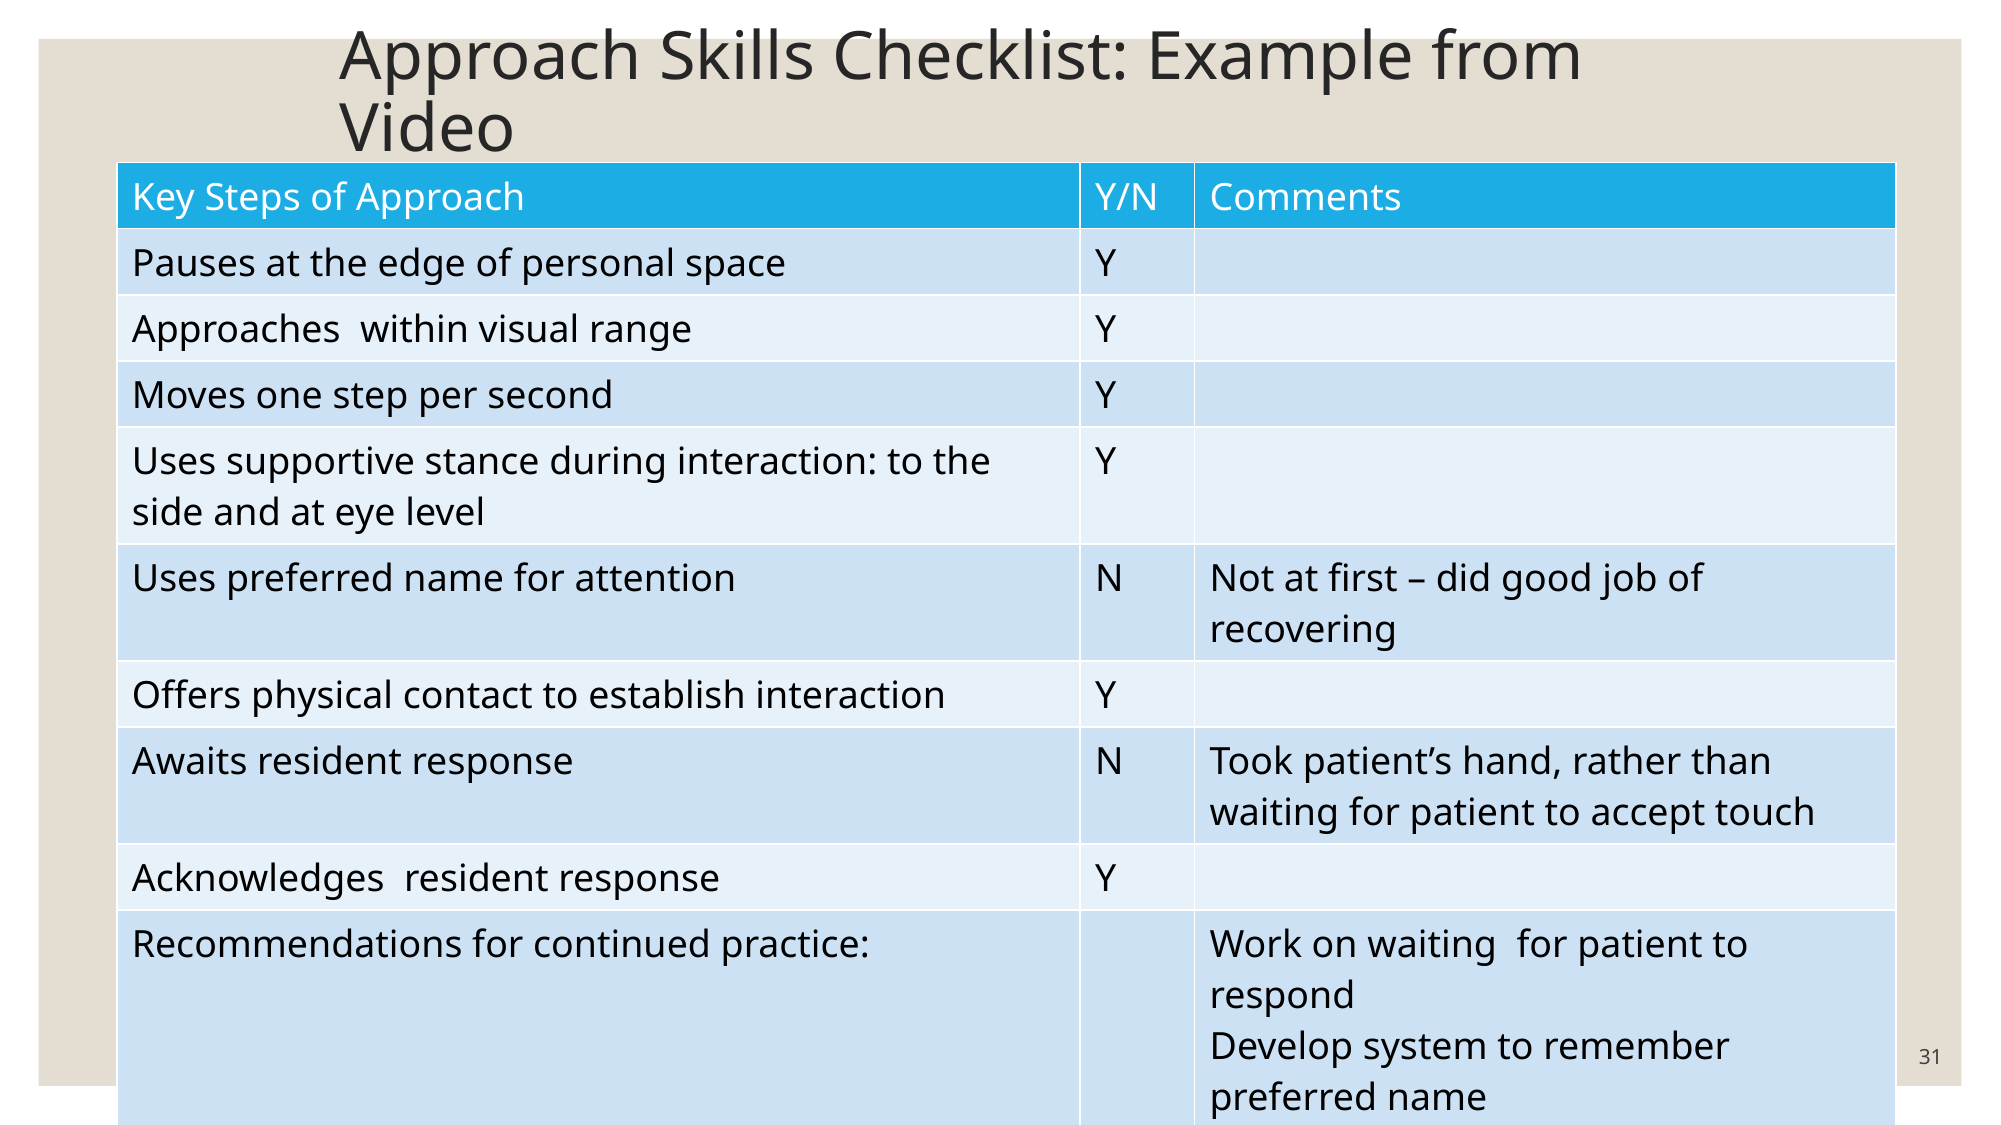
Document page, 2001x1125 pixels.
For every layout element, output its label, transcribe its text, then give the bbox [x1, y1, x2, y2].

table_cell Pauses at the edge of personal space [118, 229, 1079, 294]
table_cell [1195, 662, 1895, 726]
table_cell Work on waiting for patient to respond Develop system to remember preferred name [1195, 911, 1895, 1125]
table_cell [1195, 229, 1895, 294]
table_cell Y [1081, 428, 1194, 543]
table_cell Uses preferred name for attention [118, 545, 1079, 660]
table_cell N [1081, 545, 1194, 660]
title Approach Skills Checklist: Example from Video [324, 0, 1675, 162]
table_cell [1195, 845, 1895, 909]
table_cell Y [1081, 296, 1194, 360]
table_cell N [1081, 728, 1194, 843]
table_header Key Steps of Approach [118, 163, 1079, 228]
table_cell Offers physical contact to establish interaction [118, 662, 1079, 726]
table_cell Recommendations for continued practice: [118, 911, 1079, 1125]
table_cell Y [1081, 229, 1194, 294]
table_cell Uses supportive stance during interaction: to the side and at eye level [118, 428, 1079, 543]
table_cell Approaches within visual range [118, 296, 1079, 360]
table_cell Took patient’s hand, rather than waiting for patient to accept touch [1195, 728, 1895, 843]
table_cell Y [1081, 662, 1194, 726]
slide_number 31 [1897, 1034, 1958, 1080]
table_cell Y [1081, 845, 1194, 909]
table_cell Awaits resident response [118, 728, 1079, 843]
table_header Comments [1195, 163, 1895, 228]
table_cell Acknowledges resident response [118, 845, 1079, 909]
table_cell [1081, 911, 1194, 1125]
table_cell [1195, 428, 1895, 543]
table_header Y/N [1081, 163, 1194, 228]
table_cell Not at first – did good job of recovering [1195, 545, 1895, 660]
table_cell Y [1081, 362, 1194, 426]
table_cell [1195, 362, 1895, 426]
table_cell [1195, 296, 1895, 360]
table_cell Moves one step per second [118, 362, 1079, 426]
